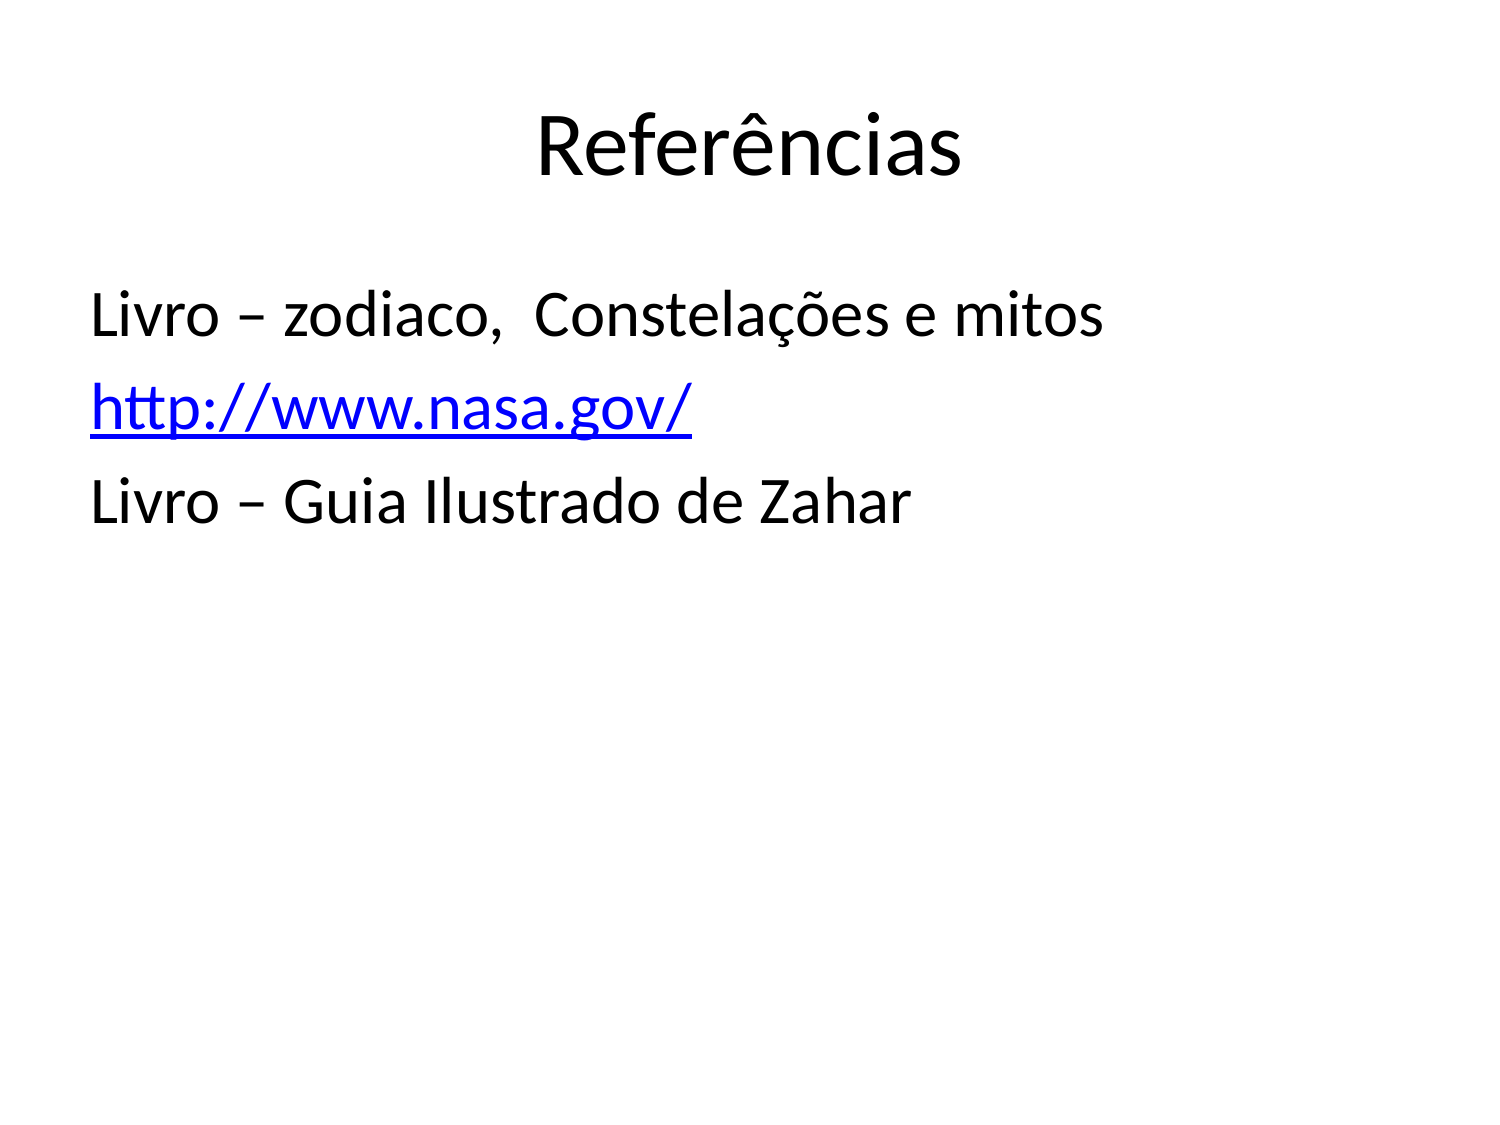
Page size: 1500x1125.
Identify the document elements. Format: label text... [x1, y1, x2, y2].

title Referências [75, 45, 1425, 233]
list Livro – zodiaco, Constelações e mitos http://www.nasa.gov/ Livro – Guia Ilustrado de Zahar [75, 262, 1425, 1005]
